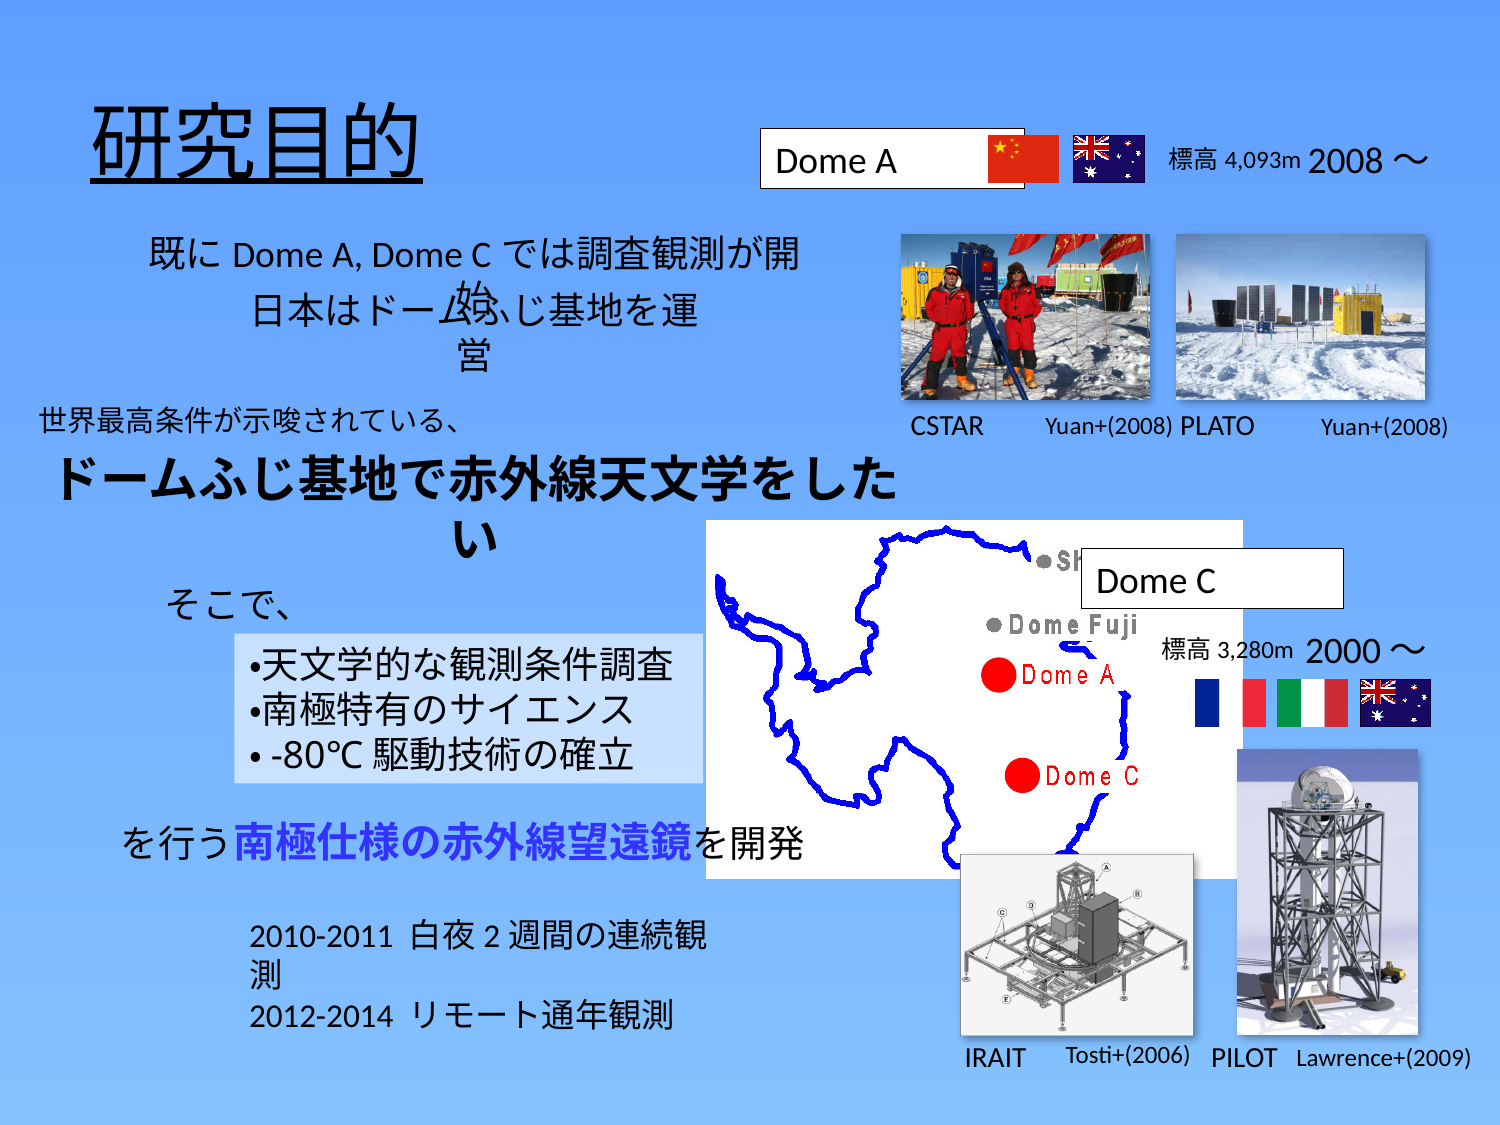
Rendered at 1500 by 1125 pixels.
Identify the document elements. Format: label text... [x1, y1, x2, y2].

text_box 世界最高条件が示唆されている、 [23, 394, 657, 445]
text_box Dome C [1247, 548, 1344, 609]
text_box CSTAR [895, 402, 1006, 449]
text_box Lawrence+(2009) [1293, 1033, 1488, 1079]
picture [706, 520, 1419, 1036]
text_box PILOT [1196, 1031, 1293, 1081]
picture [1176, 234, 1425, 400]
text_box Tosti+(2006) [1050, 1031, 1206, 1076]
text_box IRAIT [949, 1031, 1048, 1081]
text_box 2010-2011 白夜2週間の連続観測 2012-2014 リモート通年観測 [234, 907, 739, 1042]
text_box 日本はドームふじ基地を運営 [228, 328, 721, 384]
picture [988, 135, 1060, 183]
text_box 標高4,093m [1153, 136, 1317, 182]
text_box 2000～ [1290, 619, 1443, 679]
text_box PLATO [1165, 408, 1277, 449]
text_box Yuan+(2008) [1306, 403, 1464, 449]
text_box そこで、 [149, 575, 328, 634]
picture [900, 234, 1150, 400]
picture [1359, 679, 1431, 727]
text_box 既にDome A, Dome Cでは調査観測が開始 [117, 222, 832, 328]
text_box を行う南極仕様の赤外線望遠鏡を開発 [52, 808, 701, 874]
text_box 2008～ [1292, 128, 1445, 189]
text_box ・天文学的な観測条件調査 ・南極特有のサイエンス ・-80℃駆動技術の確立 [234, 633, 701, 784]
title 研究目的 [75, 45, 1425, 233]
text_box ドームふじ基地で赤外線天文学をしたい [35, 439, 914, 575]
text_box Yuan+(2008) [1030, 402, 1189, 447]
text_box Dome A [760, 128, 1025, 189]
picture [1073, 135, 1145, 183]
text_box 標高3,280m [1247, 626, 1290, 672]
picture [1277, 679, 1348, 727]
